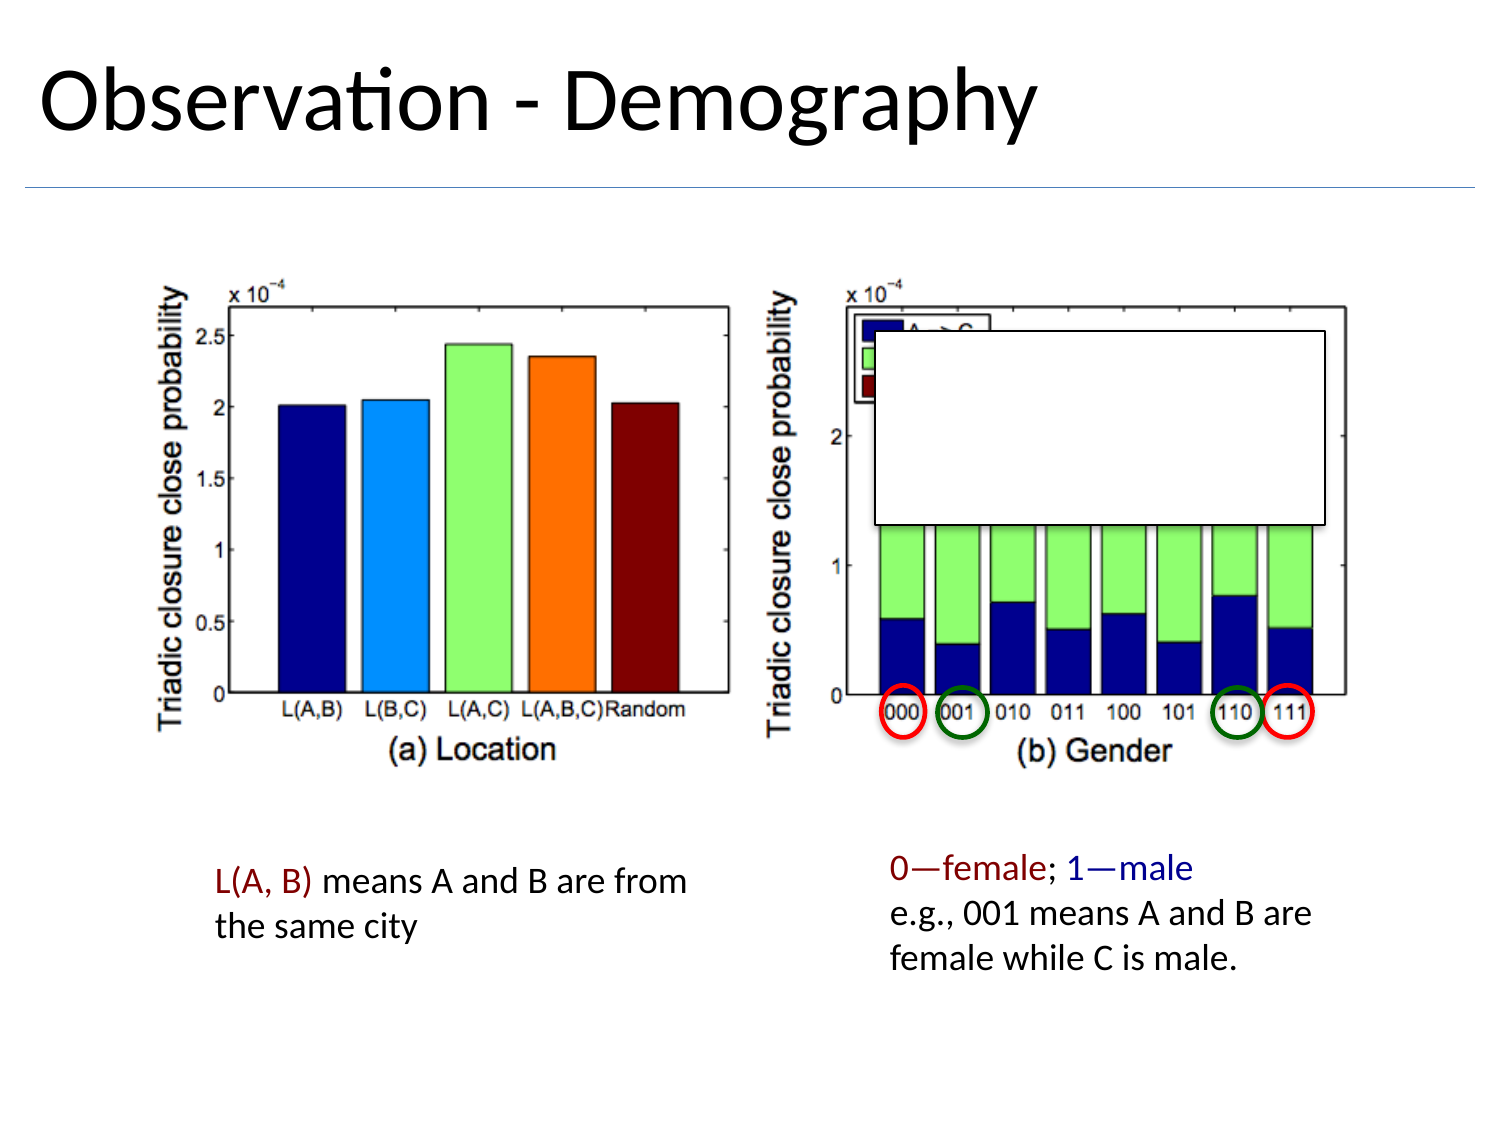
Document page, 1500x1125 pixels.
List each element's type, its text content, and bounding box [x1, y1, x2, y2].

picture [123, 262, 1376, 776]
text_box L(A, B) means A and B are from the same city [200, 848, 750, 954]
title Observation - Demography [24, 0, 1375, 187]
text_box 0—female; 1—male e.g., 001 means A and B are female while C is male. [874, 835, 1388, 986]
